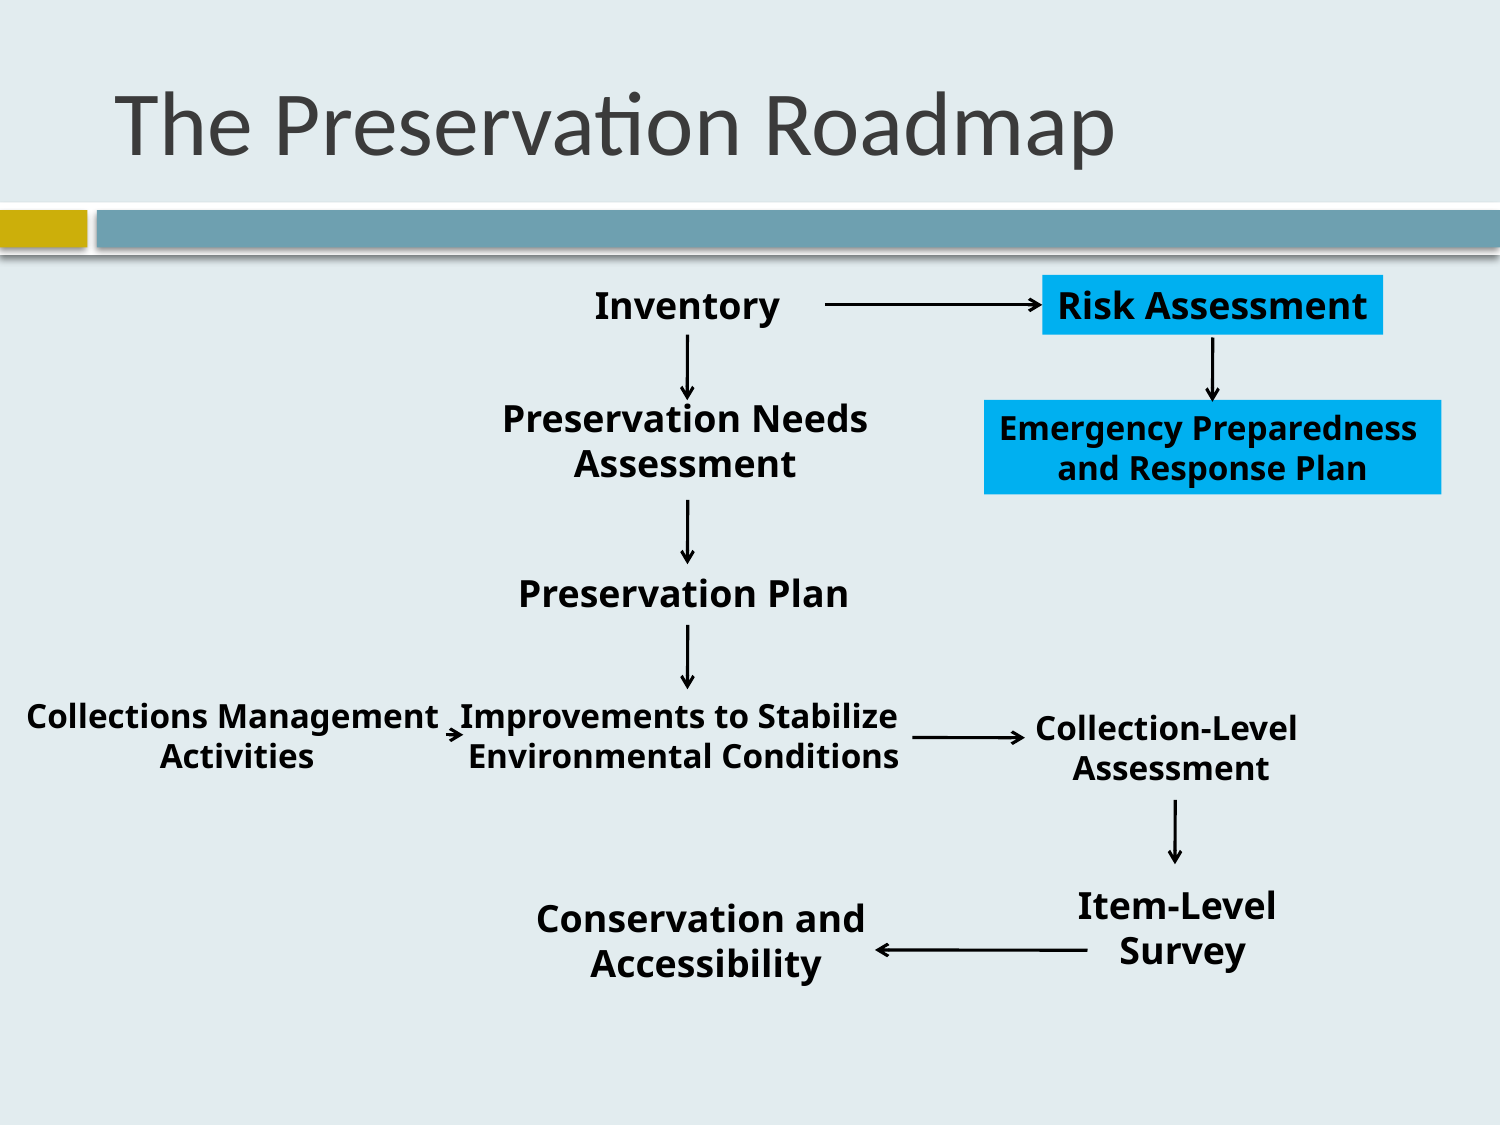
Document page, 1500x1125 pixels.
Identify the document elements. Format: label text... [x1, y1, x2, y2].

text_box Emergency Preparedness and Response Plan [984, 399, 1442, 495]
text_box Conservation and Accessibility [474, 887, 938, 993]
text_box Collections Management Activities [11, 687, 445, 783]
title The Preservation Roadmap [99, 37, 1438, 200]
text_box Improvements to Stabilize Environmental Conditions [445, 687, 923, 783]
text_box Item-Level Survey [1063, 874, 1302, 980]
text_box Inventory [549, 274, 825, 335]
text_box Collection-Level Assessment [1020, 699, 1323, 795]
text_box Risk Assessment [1042, 274, 1384, 335]
text_box Preservation Plan [503, 562, 865, 623]
text_box Preservation Needs Assessment [487, 387, 884, 493]
